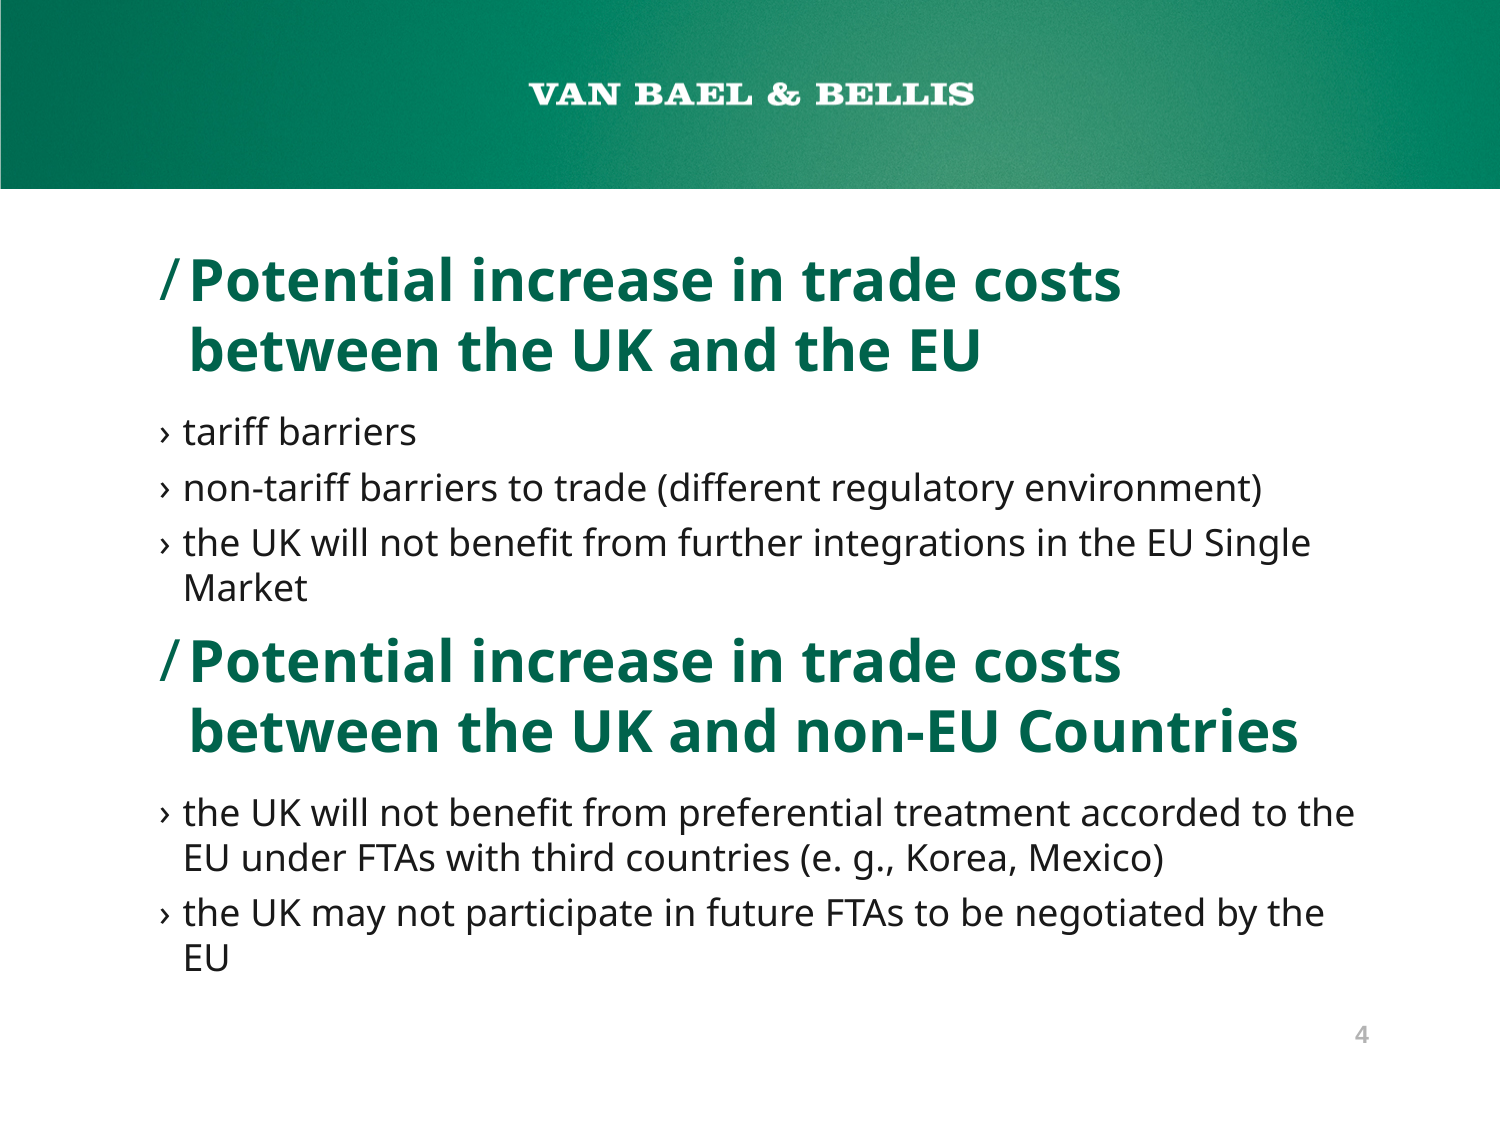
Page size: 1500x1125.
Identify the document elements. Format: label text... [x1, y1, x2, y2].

picture [0, 0, 1500, 190]
text_box Potential increase in trade costs between the UK and non-EU Countries the UK will not benefit from preferential treatment accorded to the EU under FTAs with third countries (e. g., Korea, Mexico) the UK may not participate in future FTAs to be negotiated by the EU [123, 623, 1377, 980]
text_box Potential increase in trade costs between the UK and the EU tariff barriers non-tariff barriers to trade (different regulatory environment) the UK will not benefit from further integrations in the EU Single Market [123, 243, 1377, 609]
slide_number 4 [1312, 988, 1377, 1049]
